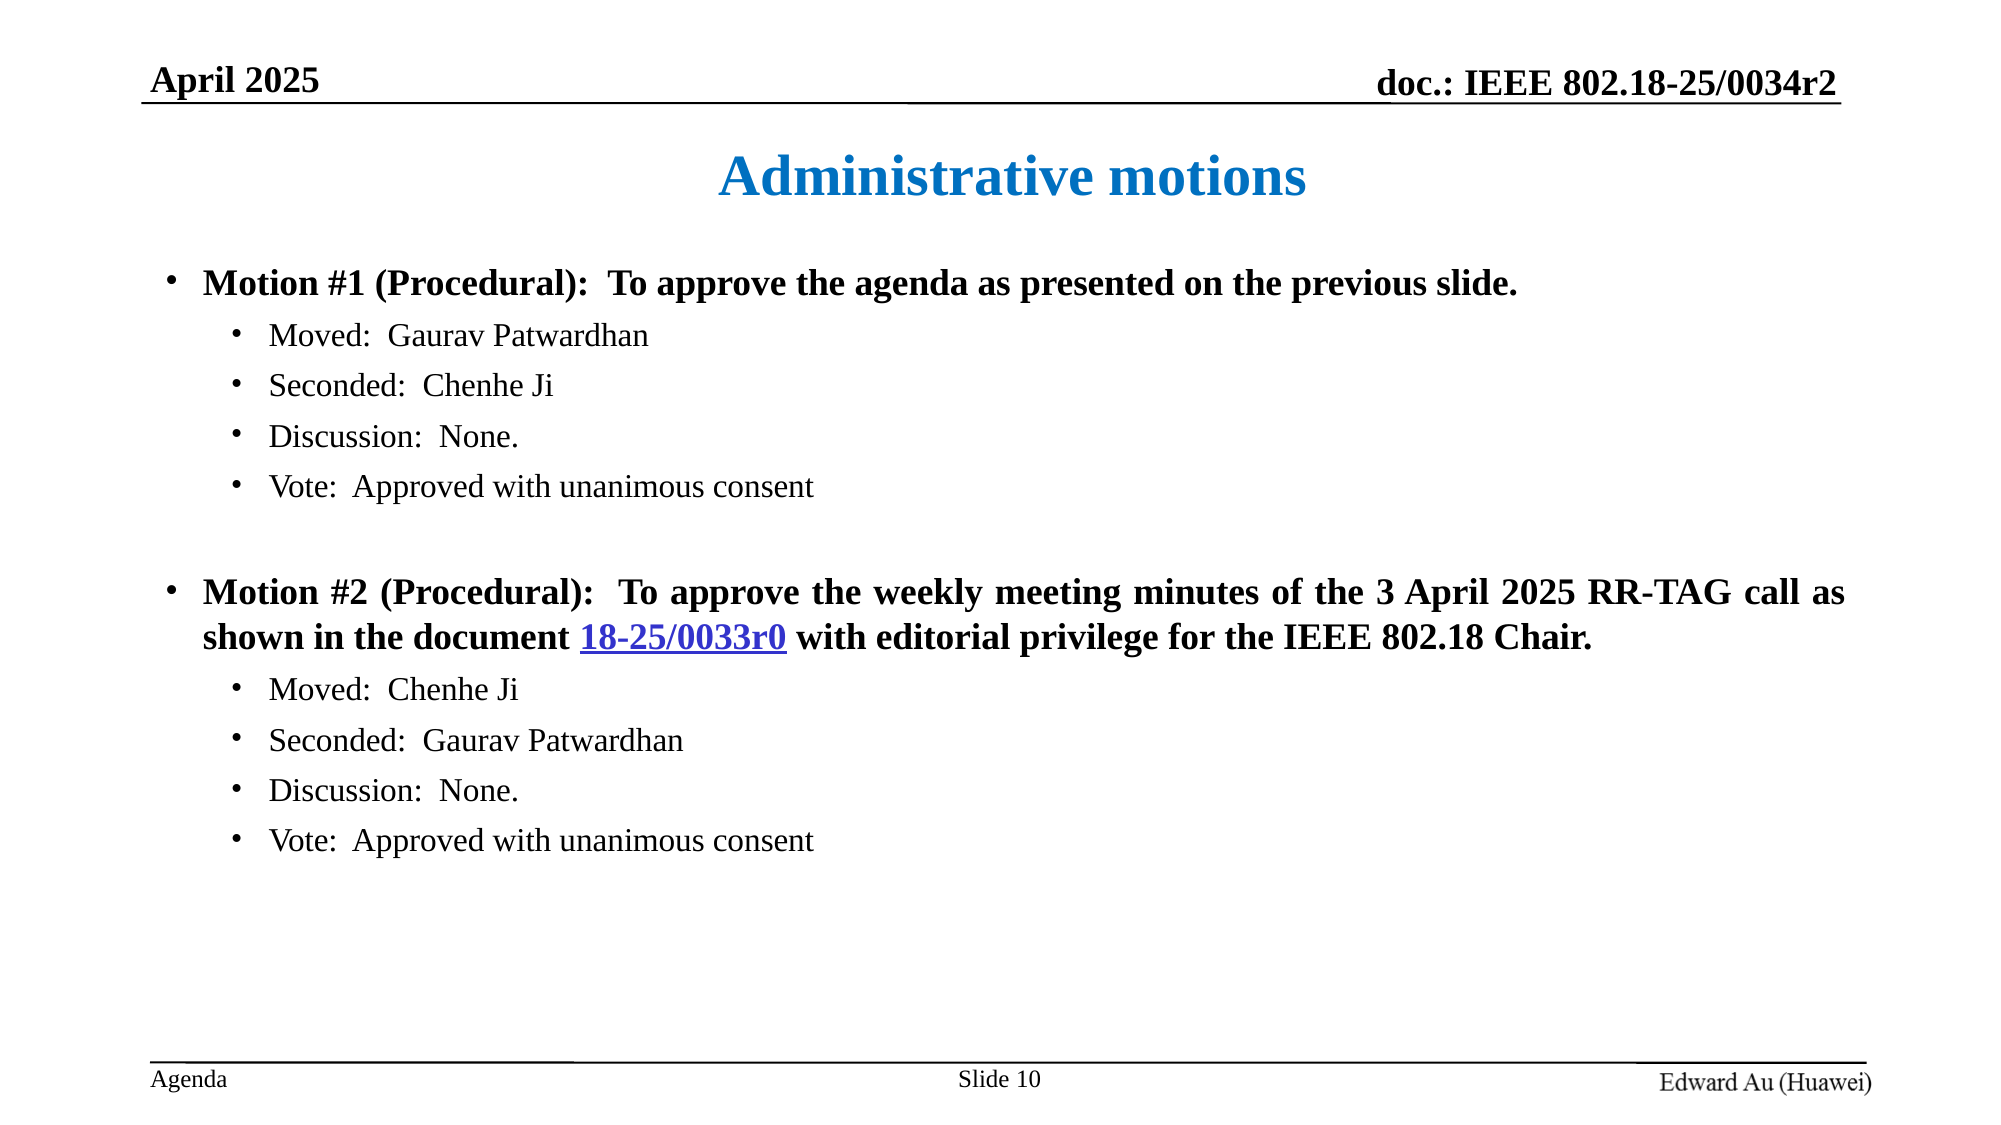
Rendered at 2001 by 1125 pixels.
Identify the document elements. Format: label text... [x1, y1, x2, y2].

list Motion #1 (Procedural): To approve the agenda as presented on the previous slide. Moved: Gaurav Patwardhan Seconded: Chenhe Ji Discussion: None. Vote: Approved with unanimous consent Motion #2 (Procedural): To approve the weekly meeting minutes of the 3 April 2025 RR-TAG call as shown in the document 18-25/0033r0 with editorial privilege for the IEEE 802.18 Chair. Moved: Chenhe Ji Seconded: Gaurav Patwardhan Discussion: None. Vote: Approved with unanimous consent [149, 250, 1882, 926]
slide_number Slide 10 [933, 1061, 1067, 1123]
title Administrative motions [162, 99, 1864, 246]
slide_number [149, 54, 651, 101]
picture [1174, 1058, 1887, 1113]
